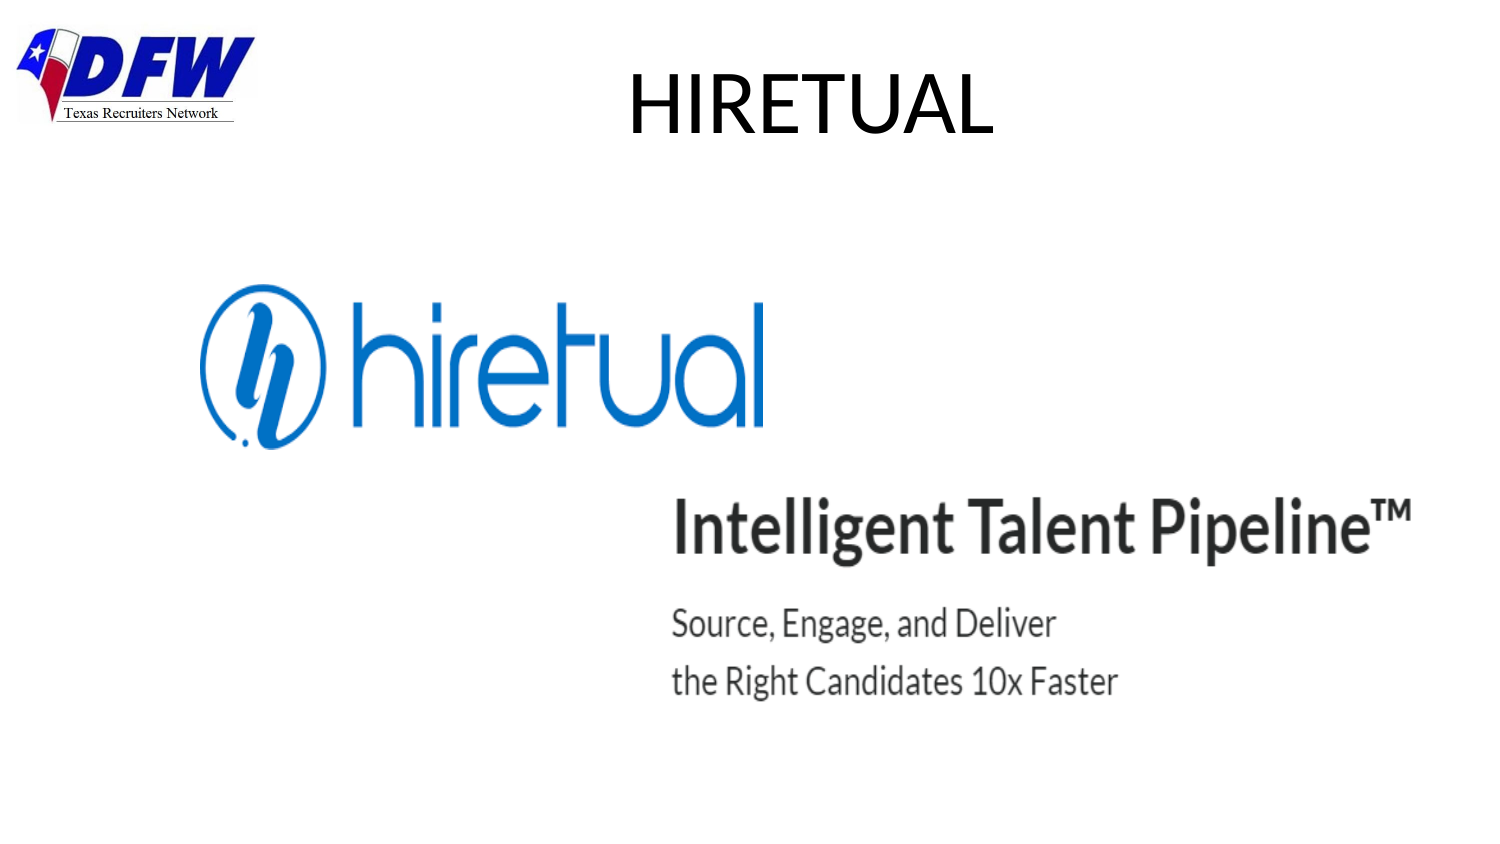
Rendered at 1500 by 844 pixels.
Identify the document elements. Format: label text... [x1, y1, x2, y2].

picture [199, 284, 1425, 736]
picture [0, 5, 275, 145]
text_box HIRETUAL [612, 34, 1128, 159]
